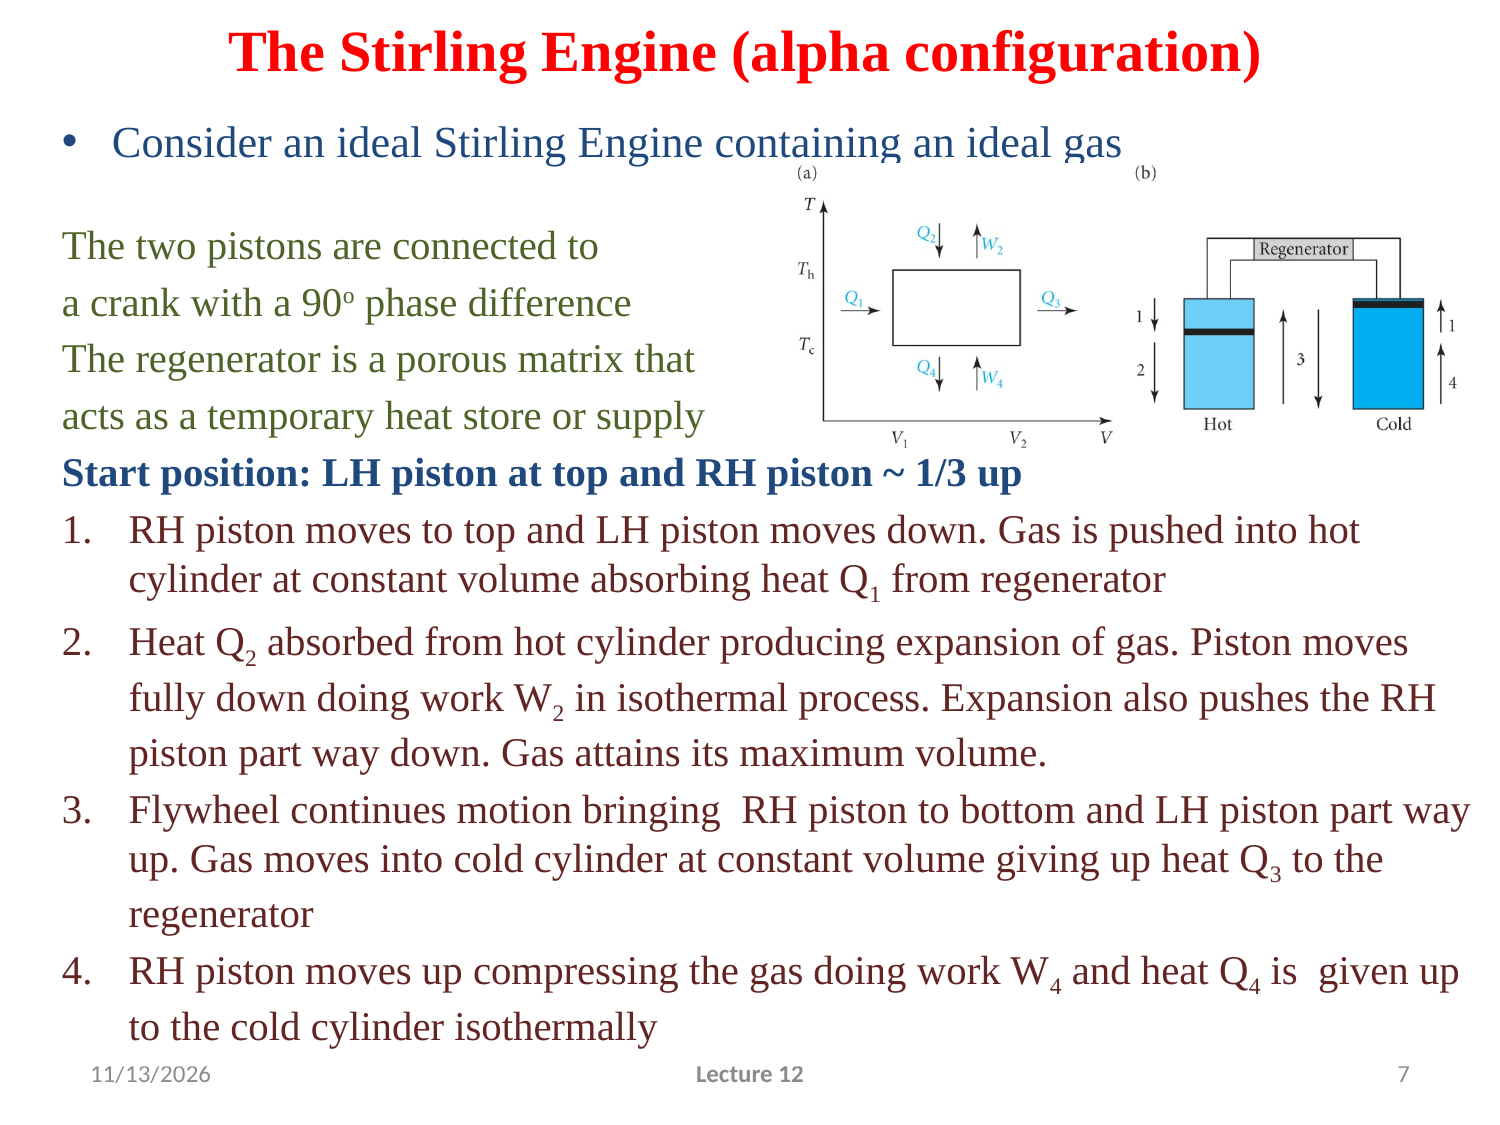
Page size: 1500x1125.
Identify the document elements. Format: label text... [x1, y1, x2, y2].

title The Stirling Engine (alpha configuration) [70, 0, 1421, 96]
footer Lecture 12 [512, 1042, 988, 1103]
slide_number 7 [1074, 1042, 1425, 1103]
picture [796, 163, 1458, 453]
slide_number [75, 1042, 425, 1103]
list Consider an ideal Stirling Engine containing an ideal gas The two pistons are connected to a crank with a 90o phase difference The regenerator is a porous matrix that acts as a temporary heat store or supply Start position: LH piston at top and RH piston ~ 1/3 up RH piston moves to top and LH piston moves down. Gas is pushed into hot cylinder at constant volume absorbing heat Q1 from regenerator Heat Q2 absorbed from hot cylinder producing expansion of gas. Piston moves fully down doing work W2 in isothermal process. Expansion also pushes the RH piston part way down. Gas attains its maximum volume. Flywheel continues motion bringing RH piston to bottom and LH piston part way up. Gas moves into cold cylinder at constant volume giving up heat Q3 to the regenerator RH piston moves up compressing the gas doing work W4 and heat Q4 is given up to the cold cylinder isothermally [46, 105, 1500, 1067]
